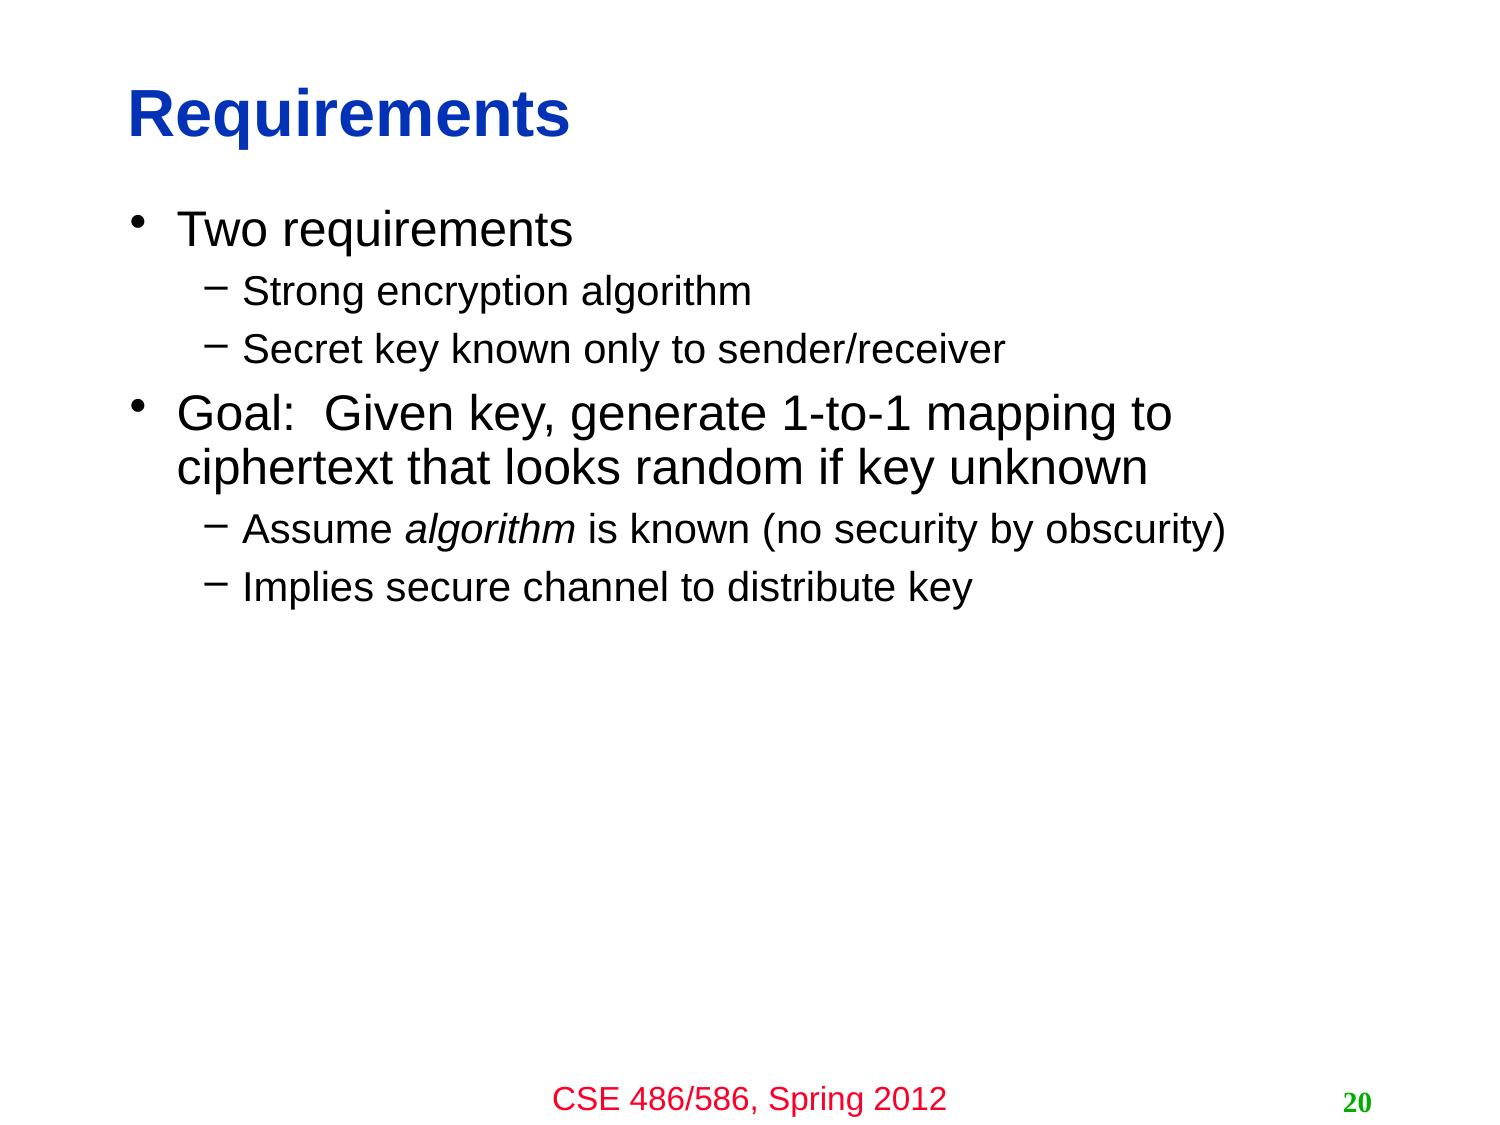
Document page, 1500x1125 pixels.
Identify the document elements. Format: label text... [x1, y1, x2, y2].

list Two requirements Strong encryption algorithm Secret key known only to sender/receiver Goal: Given key, generate 1-to-1 mapping to ciphertext that looks random if key unknown Assume algorithm is known (no security by obscurity) Implies secure channel to distribute key [114, 195, 1376, 1005]
slide_number 20 [1074, 1076, 1388, 1125]
title Requirements [112, 53, 1310, 176]
